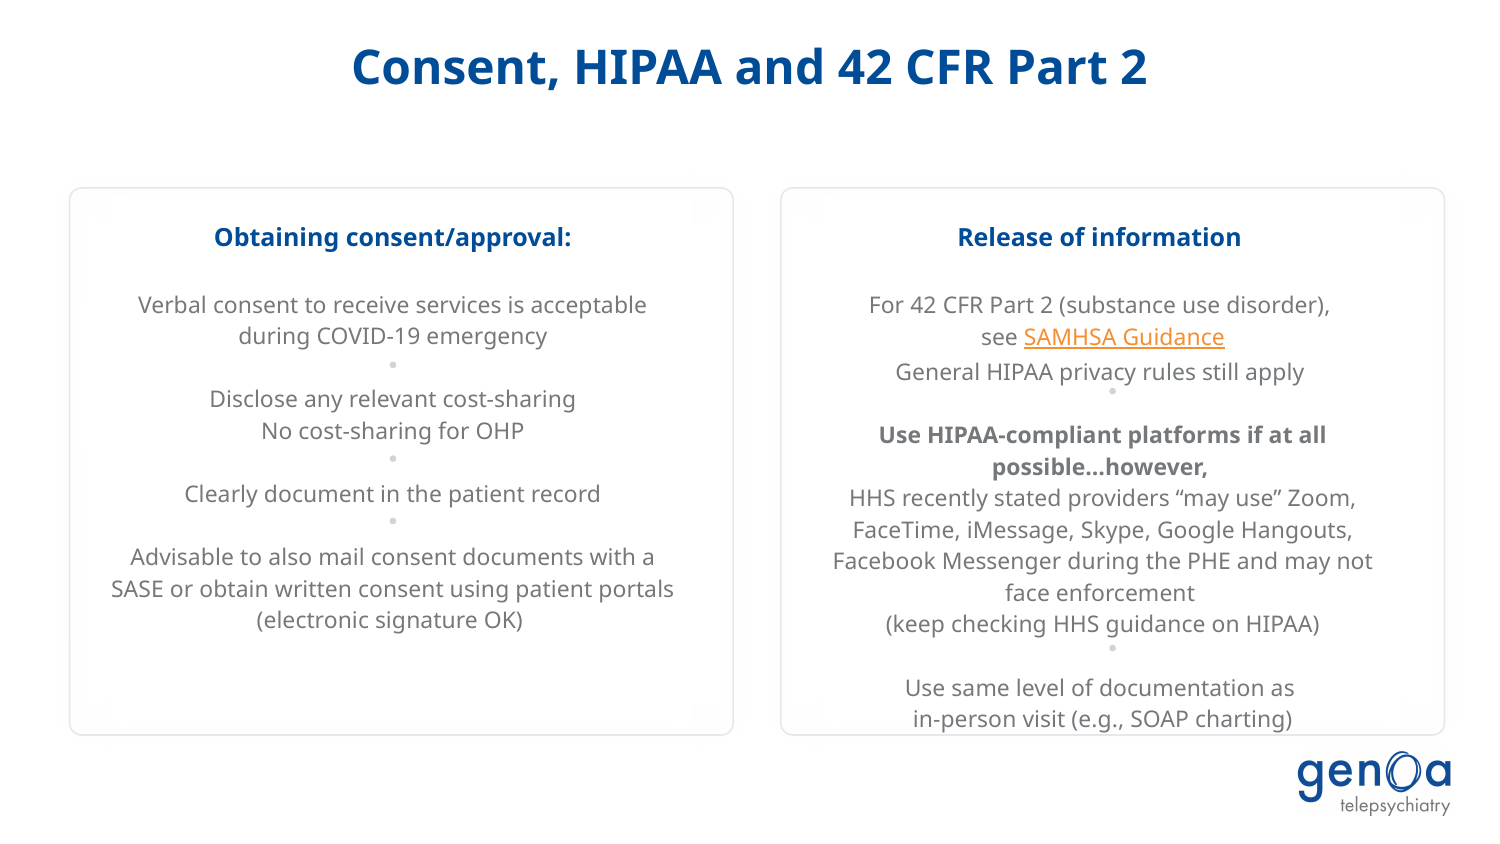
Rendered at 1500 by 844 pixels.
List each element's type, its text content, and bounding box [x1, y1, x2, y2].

text_box [389, 517, 397, 525]
text_box Consent, HIPAA and 42 CFR Part 2 [2, 0, 1498, 138]
text_box Obtaining consent/approval: Verbal consent to receive services is acceptable during COVID-19 emergency Disclose any relevant cost-sharing No cost-sharing for OHP Clearly document in the patient record Advisable to also mail consent documents with a SASE or obtain written consent using patient portals (electronic signature OK) [87, 202, 699, 655]
text_box [1109, 387, 1116, 395]
picture [1297, 750, 1451, 817]
text_box [389, 361, 397, 369]
text_box [69, 187, 734, 736]
text_box [1109, 644, 1116, 652]
text_box Release of information For 42 CFR Part 2 (substance use disorder), see SAMHSA Guidance General HIPAA privacy rules still apply Use HIPAA-compliant platforms if at all possible…however, HHS recently stated providers “may use” Zoom, FaceTime, iMessage, Skype, Google Hangouts, Facebook Messenger during the PHE and may not face enforcement (keep checking HHS guidance on HIPAA) Use same level of documentation as in-person visit (e.g., SOAP charting) [808, 202, 1398, 715]
text_box [780, 187, 1445, 736]
text_box [389, 455, 397, 462]
